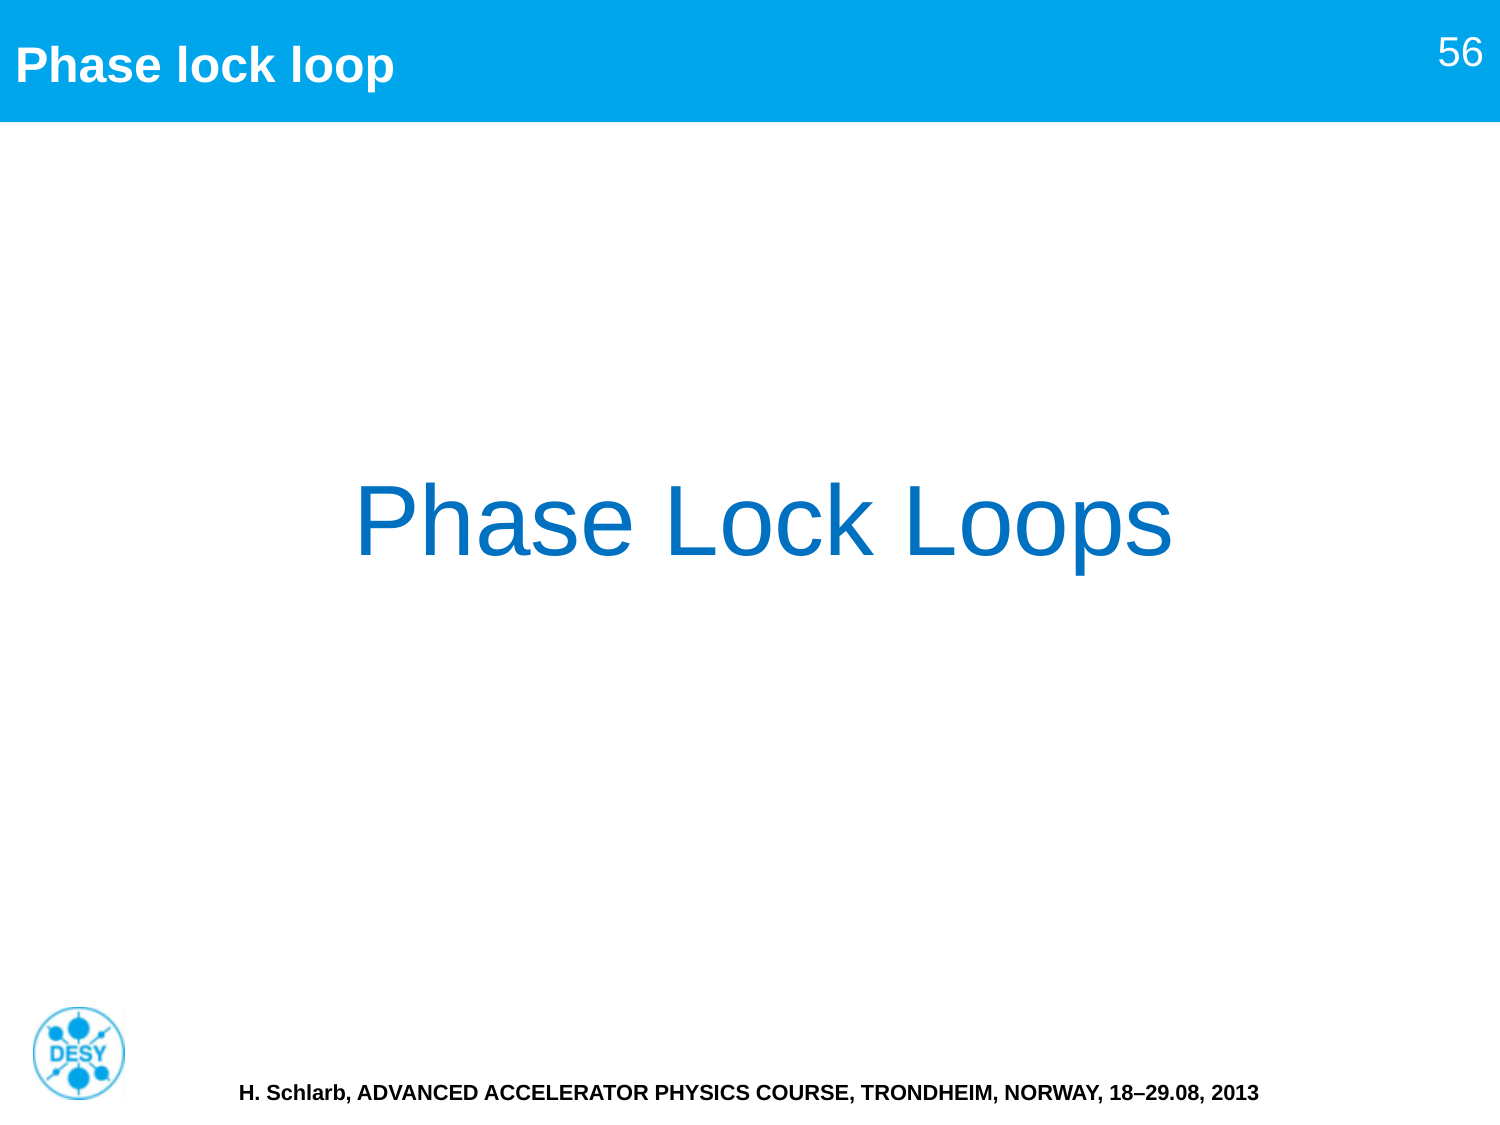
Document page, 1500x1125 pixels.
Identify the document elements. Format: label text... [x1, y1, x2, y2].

text_box Phase lock loop [0, 17, 1494, 107]
slide_number 56 [1421, 17, 1500, 74]
picture [33, 1007, 125, 1100]
list Phase Lock Loops [51, 448, 1478, 976]
